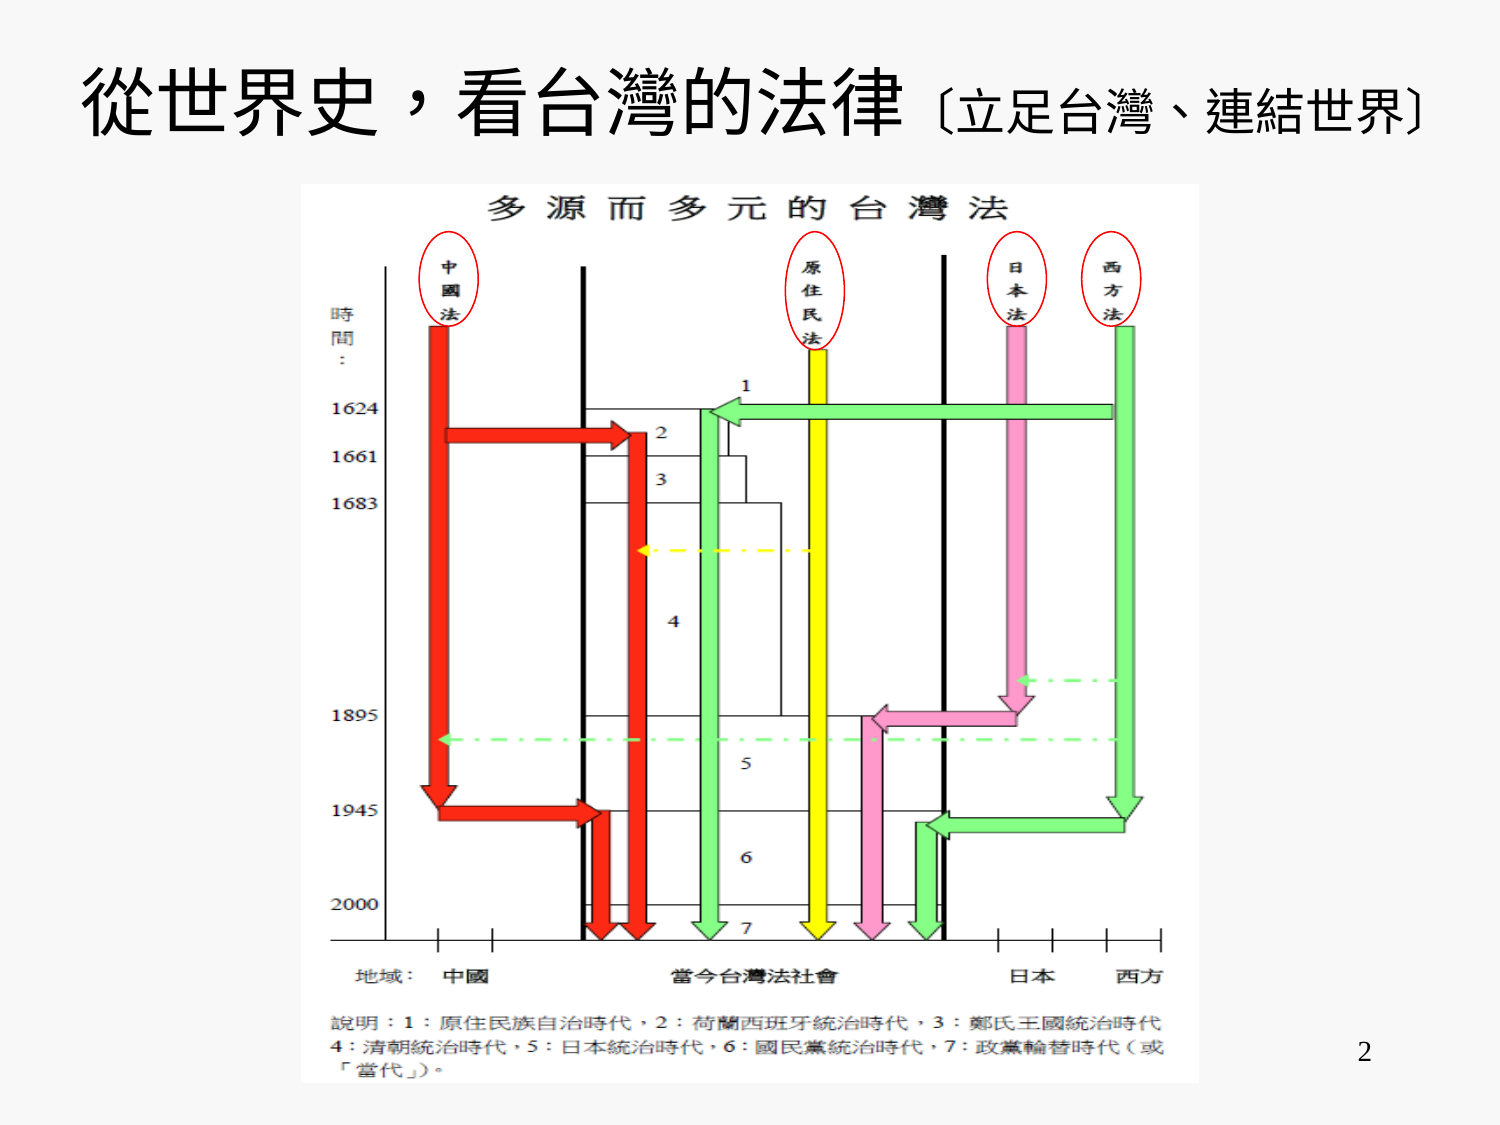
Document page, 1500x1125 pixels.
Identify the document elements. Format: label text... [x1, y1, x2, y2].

title 從世界史，看台灣的法律〔立足台灣、連結世界〕 [64, 40, 1471, 161]
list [300, 184, 1200, 1083]
slide_number 2 [1074, 1024, 1388, 1101]
